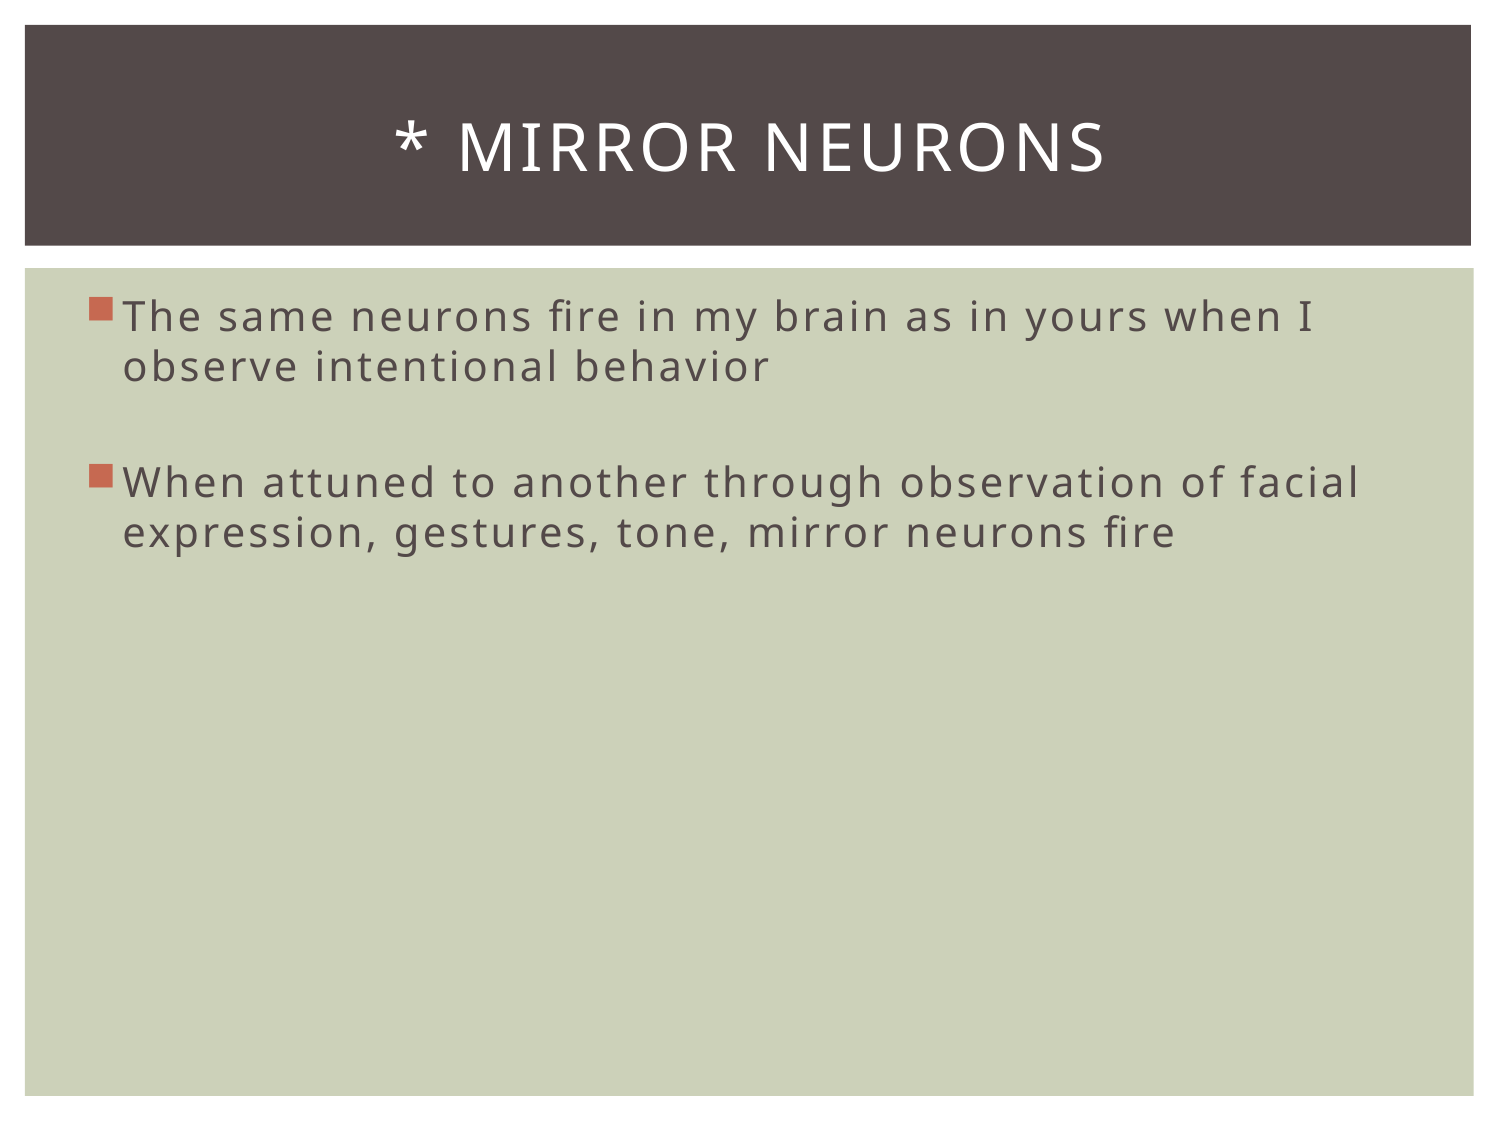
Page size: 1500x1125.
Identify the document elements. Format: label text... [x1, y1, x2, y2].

list The same neurons fire in my brain as in yours when I observe intentional behavior When attuned to another through observation of facial expression, gestures, tone, mirror neurons fire [62, 281, 1442, 1005]
title * Mirror Neurons [62, 58, 1438, 232]
